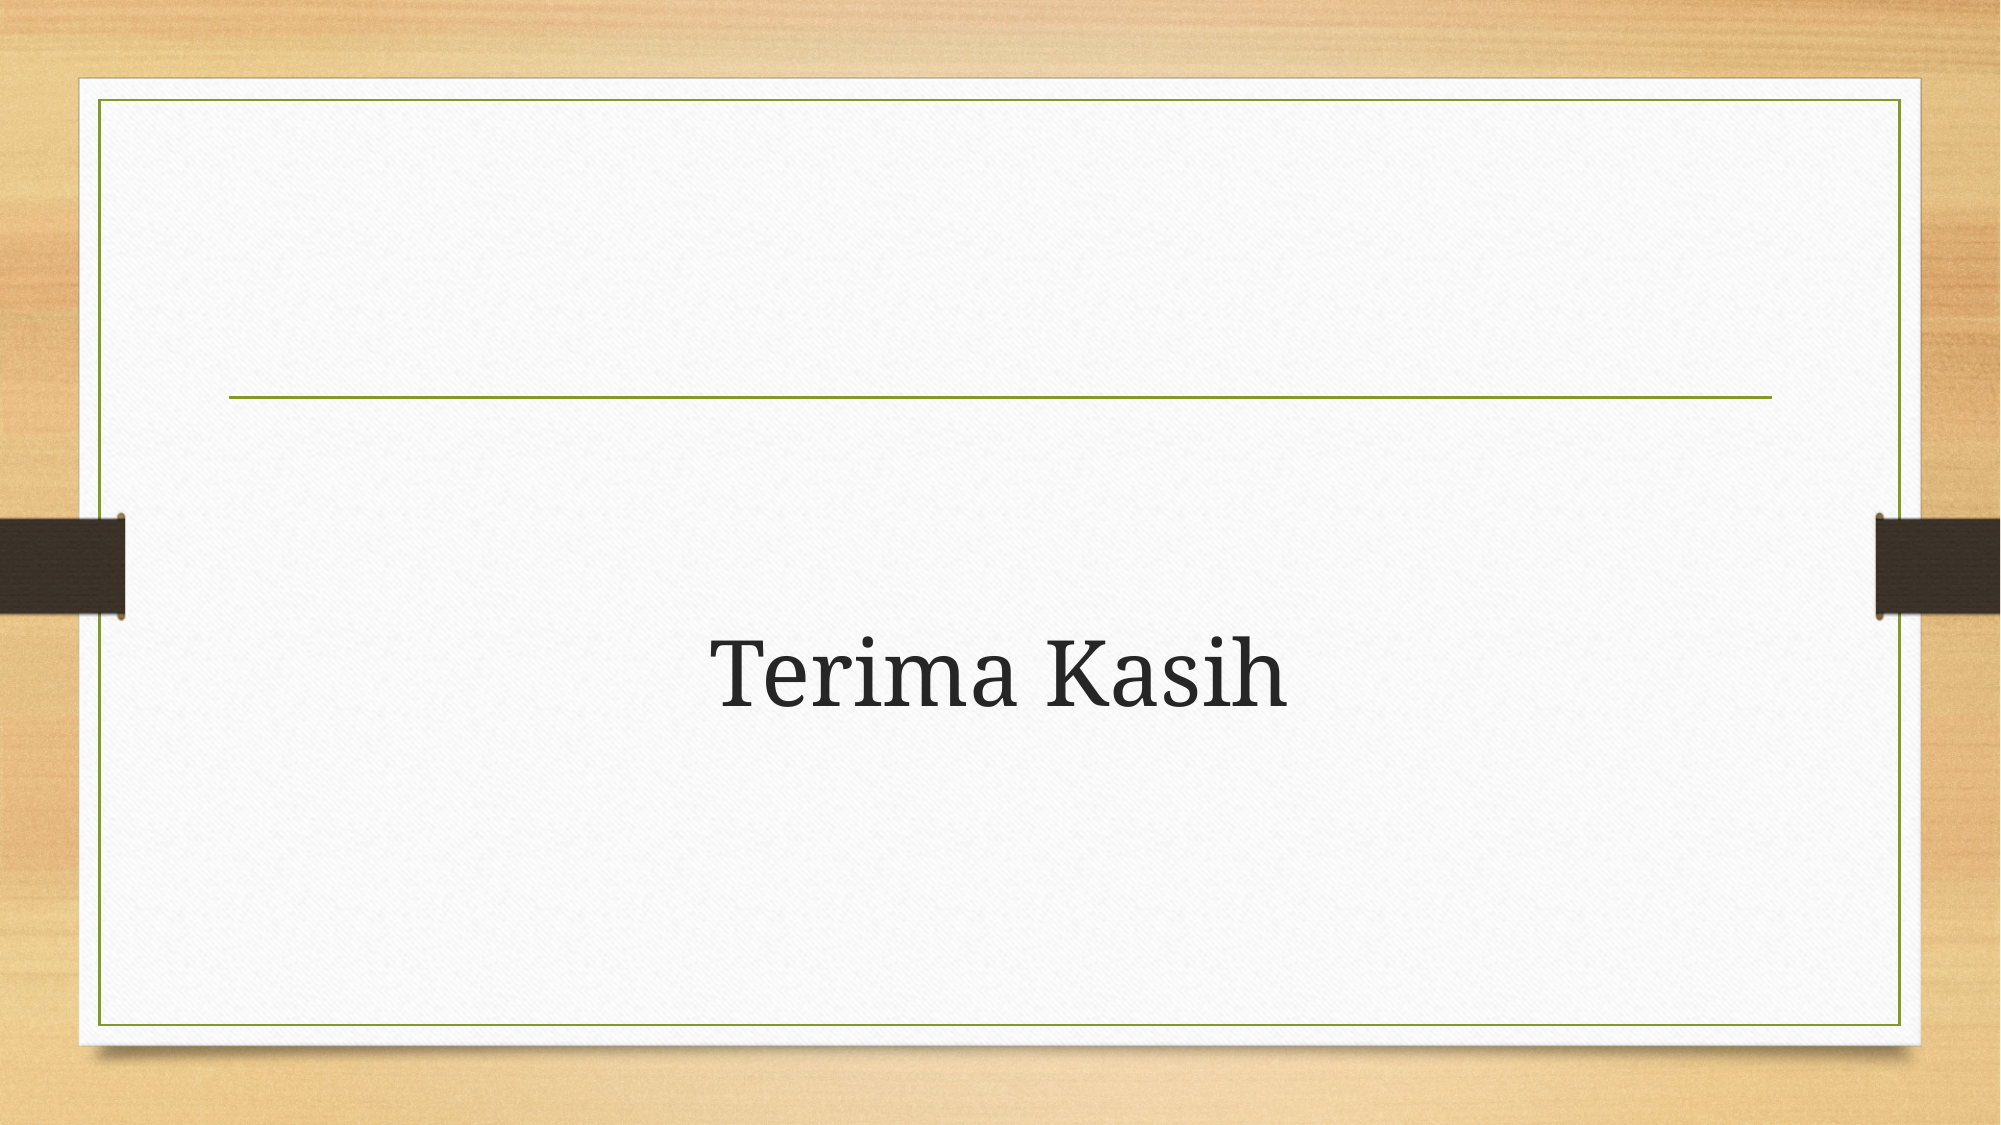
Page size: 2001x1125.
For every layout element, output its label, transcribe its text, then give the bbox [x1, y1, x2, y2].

title Terima Kasih [212, 562, 1788, 777]
picture [0, 0, 2001, 1125]
